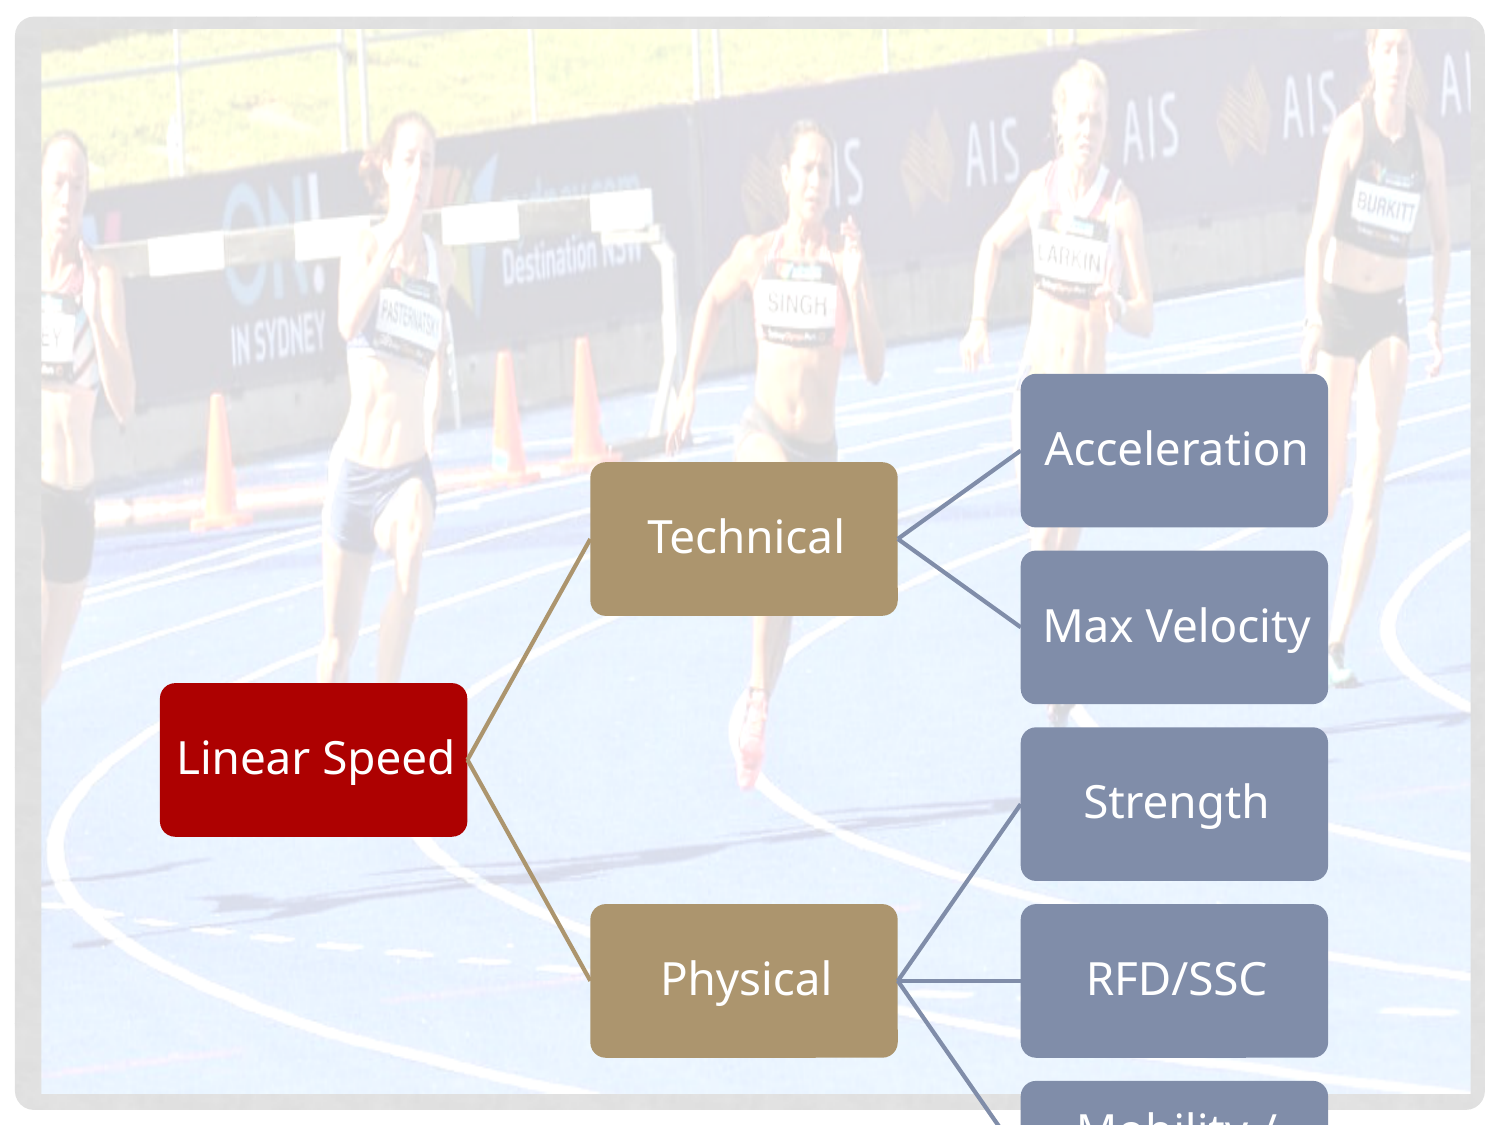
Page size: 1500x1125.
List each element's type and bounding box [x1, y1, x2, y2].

picture [41, 29, 1471, 1095]
text_box [29, 373, 1459, 1125]
